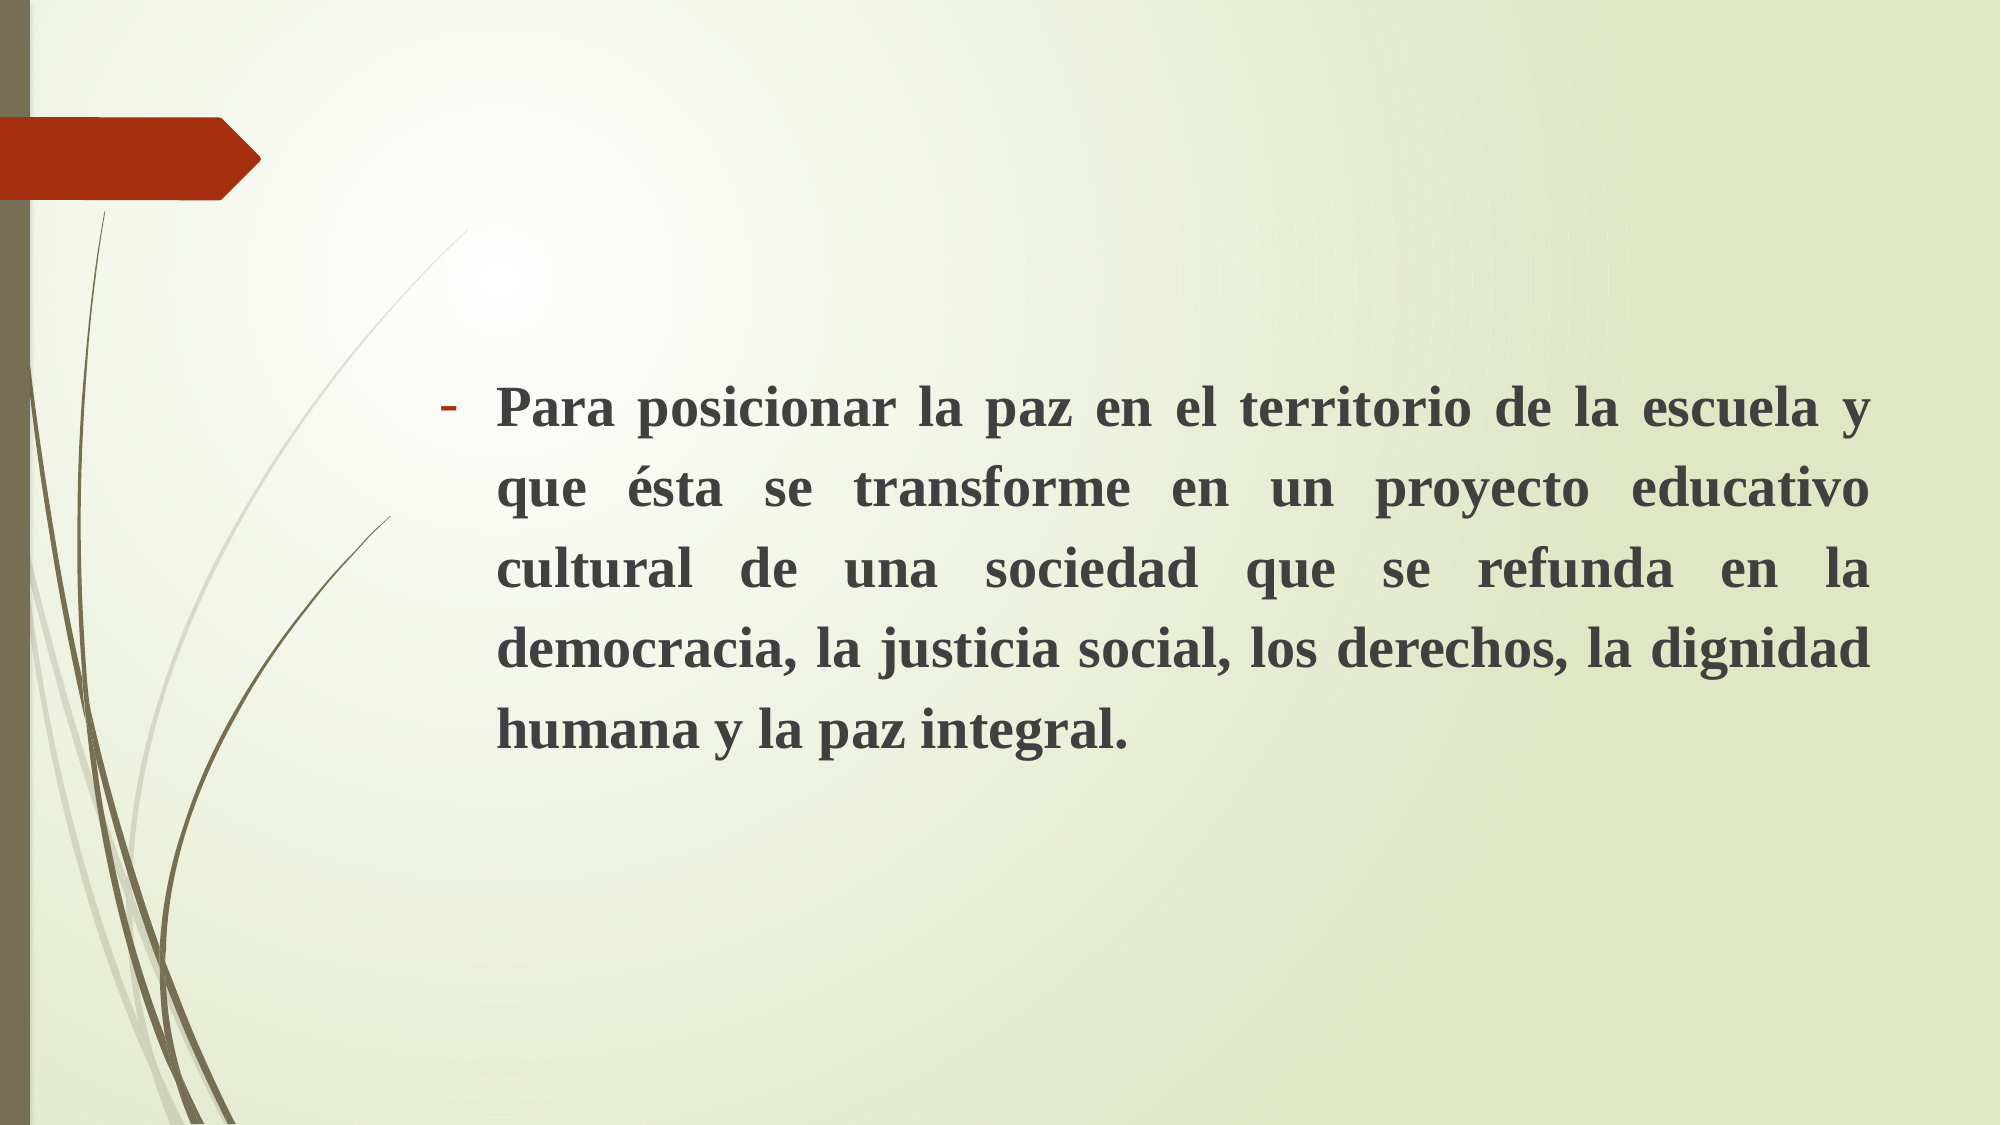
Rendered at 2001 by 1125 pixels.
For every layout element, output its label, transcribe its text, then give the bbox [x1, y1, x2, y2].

list Para posicionar la paz en el territorio de la escuela y que ésta se transforme en un proyecto educativo cultural de una sociedad que se refunda en la democracia, la justicia social, los derechos, la dignidad humana y la paz integral. [424, 350, 1888, 970]
